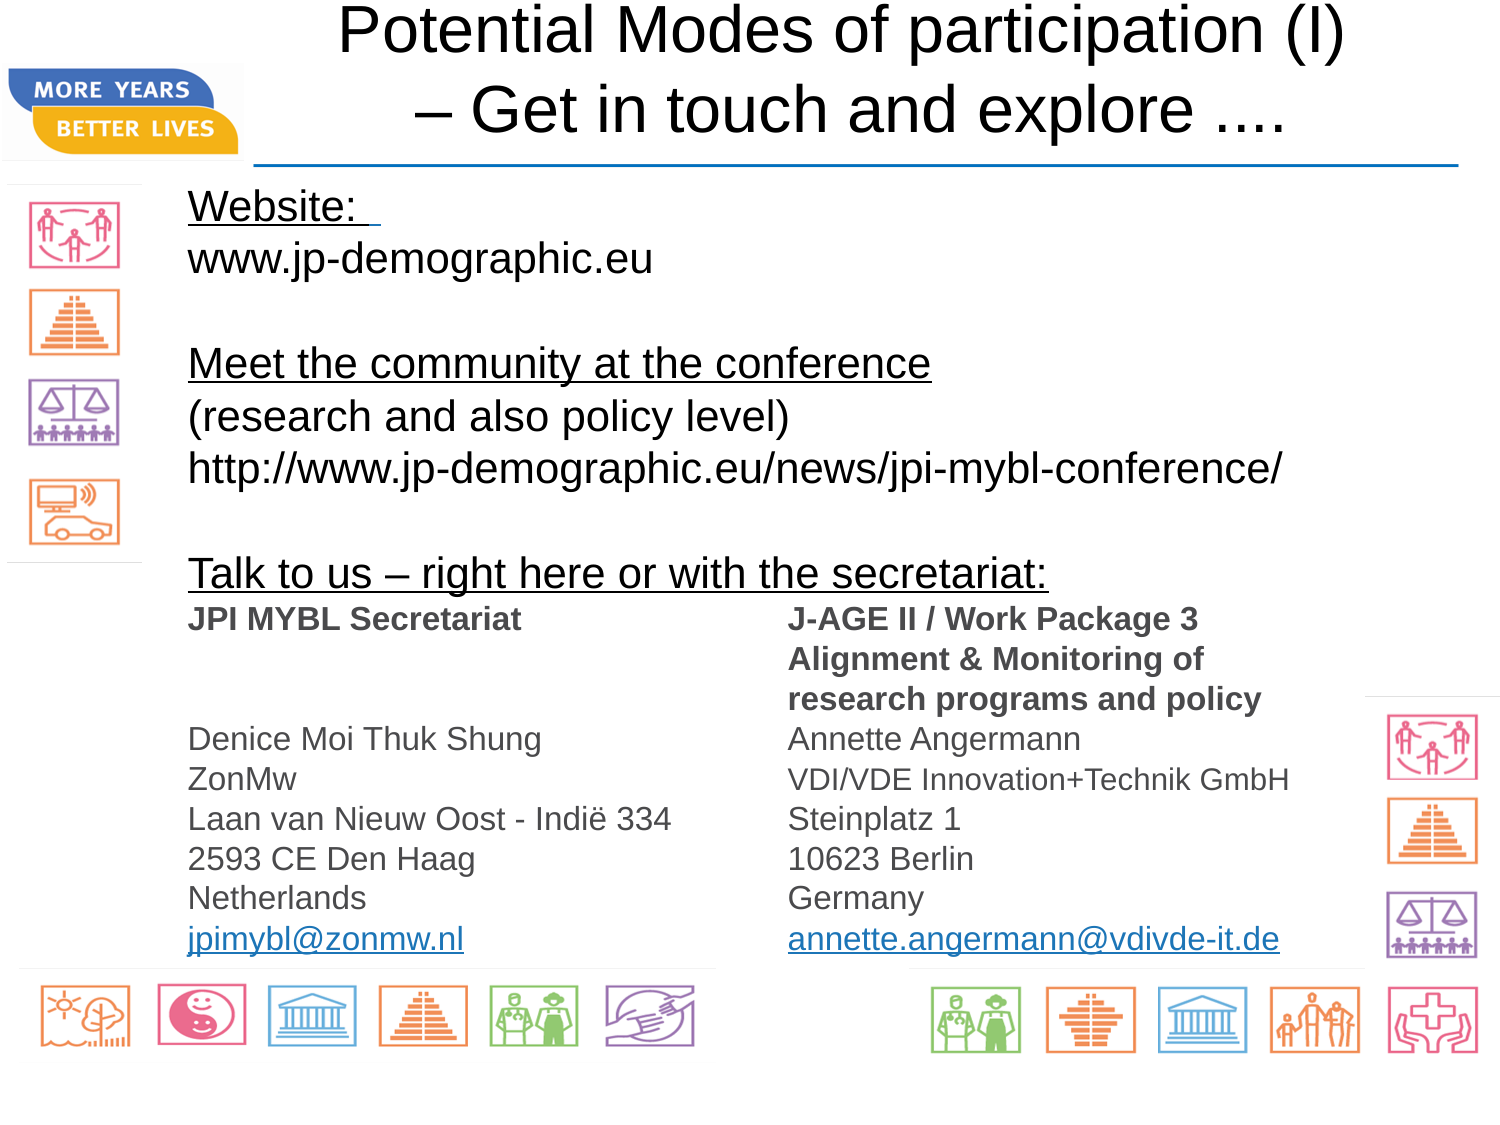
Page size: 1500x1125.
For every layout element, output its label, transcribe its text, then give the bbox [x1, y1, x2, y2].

text_box Website: www.jp-demographic.eu Meet the community at the conference (research and also policy level) http://www.jp-demographic.eu/news/jpi-mybl-conference/ Talk to us – right here or with the secretariat: JPI MYBL Secretariat J-AGE II / Work Package 3 Alignment & Monitoring of research programs and policy Denice Moi Thuk Shung Annette Angermann ZonMw VDI/VDE Innovation+Technik GmbH Laan van Nieuw Oost - Indië 334 Steinplatz 1 2593 CE Den Haag 10623 Berlin Netherlands Germany jpimybl@zonmw.nl annette.angermann@vdivde-it.de [172, 170, 1319, 1012]
text_box Potential Modes of participation (I) – Get in touch and explore .... [172, 0, 1500, 170]
picture [2, 63, 1500, 1071]
